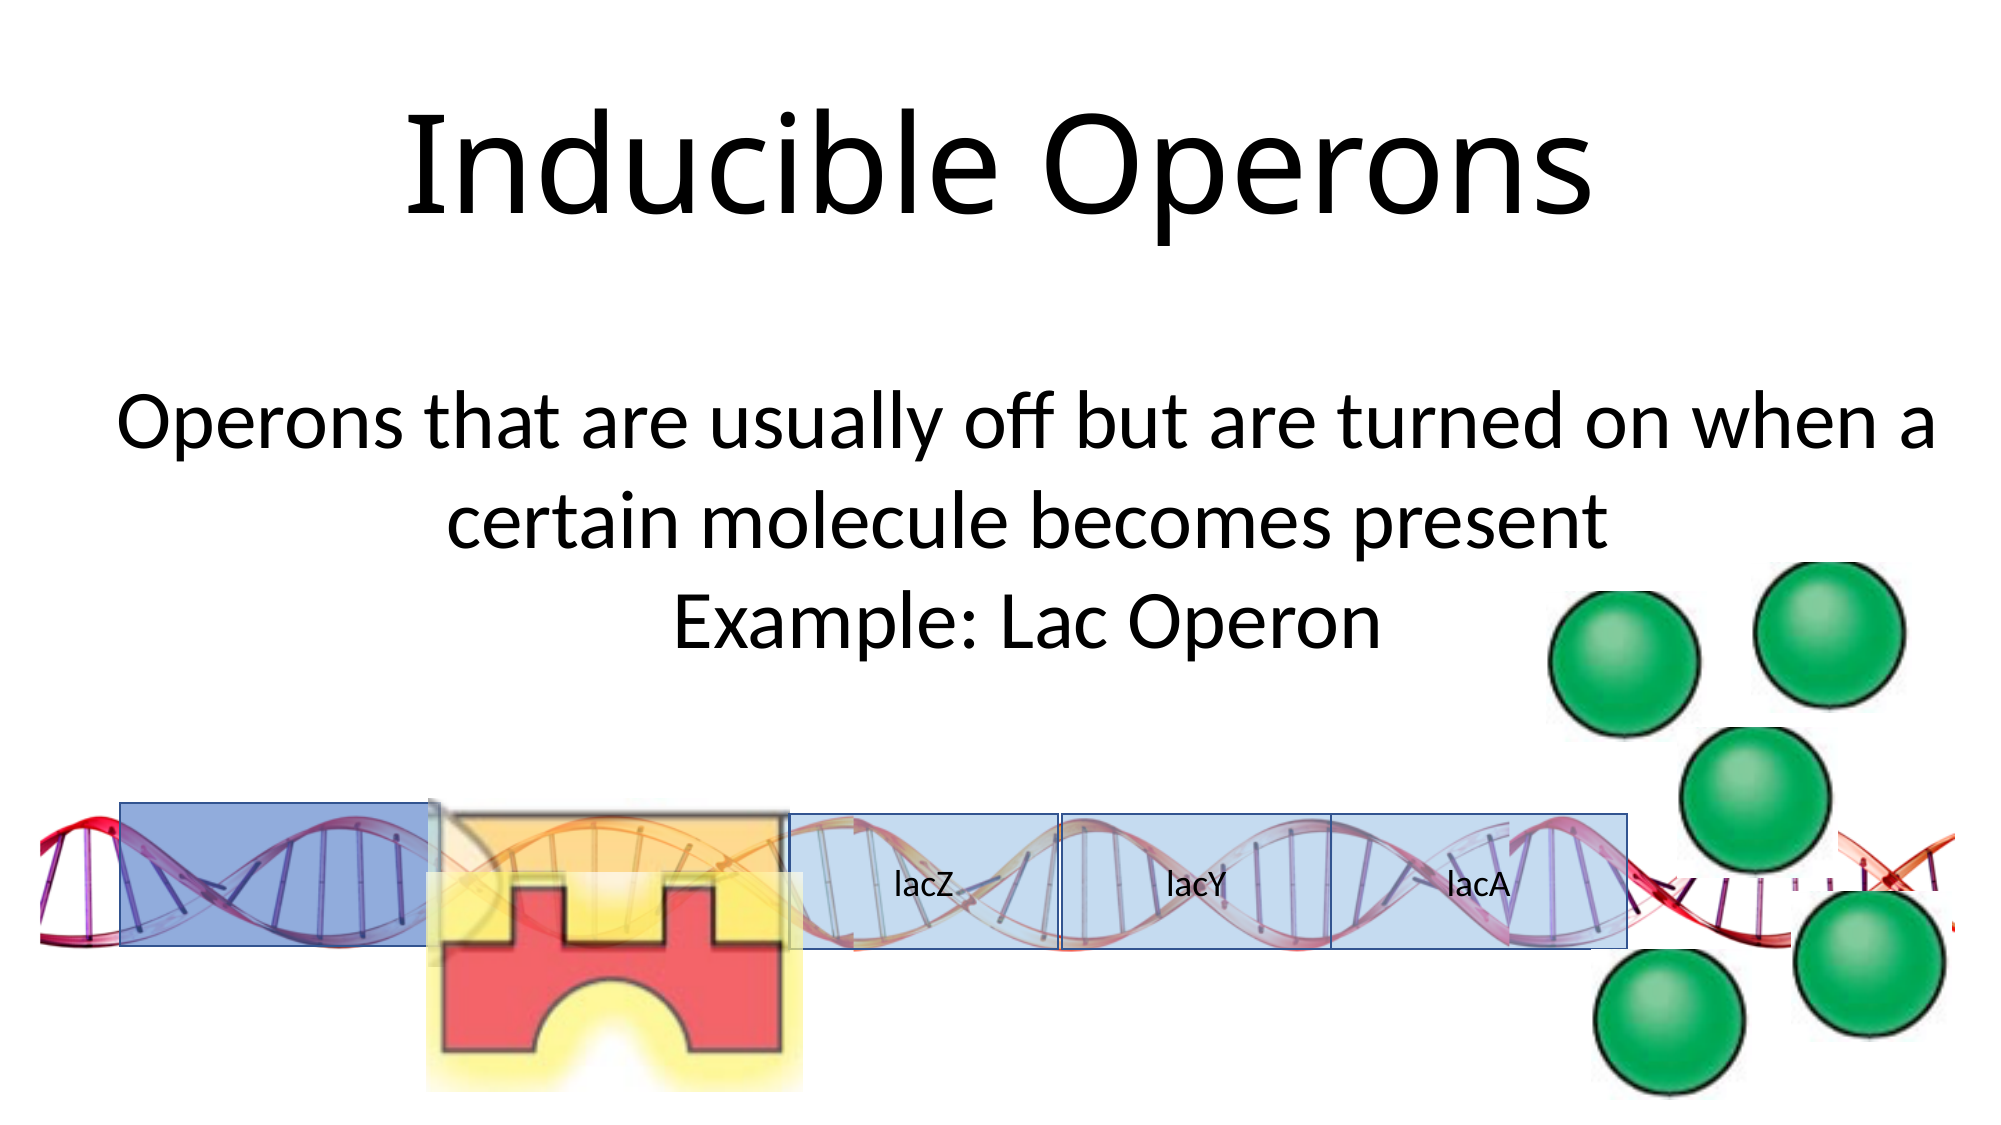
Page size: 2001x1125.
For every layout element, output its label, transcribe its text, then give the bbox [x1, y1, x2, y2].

title Inducible Operons [137, 59, 1863, 278]
picture [1751, 562, 1912, 713]
picture [21, 591, 1955, 1100]
list Operons that are usually off but are turned on when a certain molecule becomes present Example: Lac Operon [40, 357, 2000, 919]
